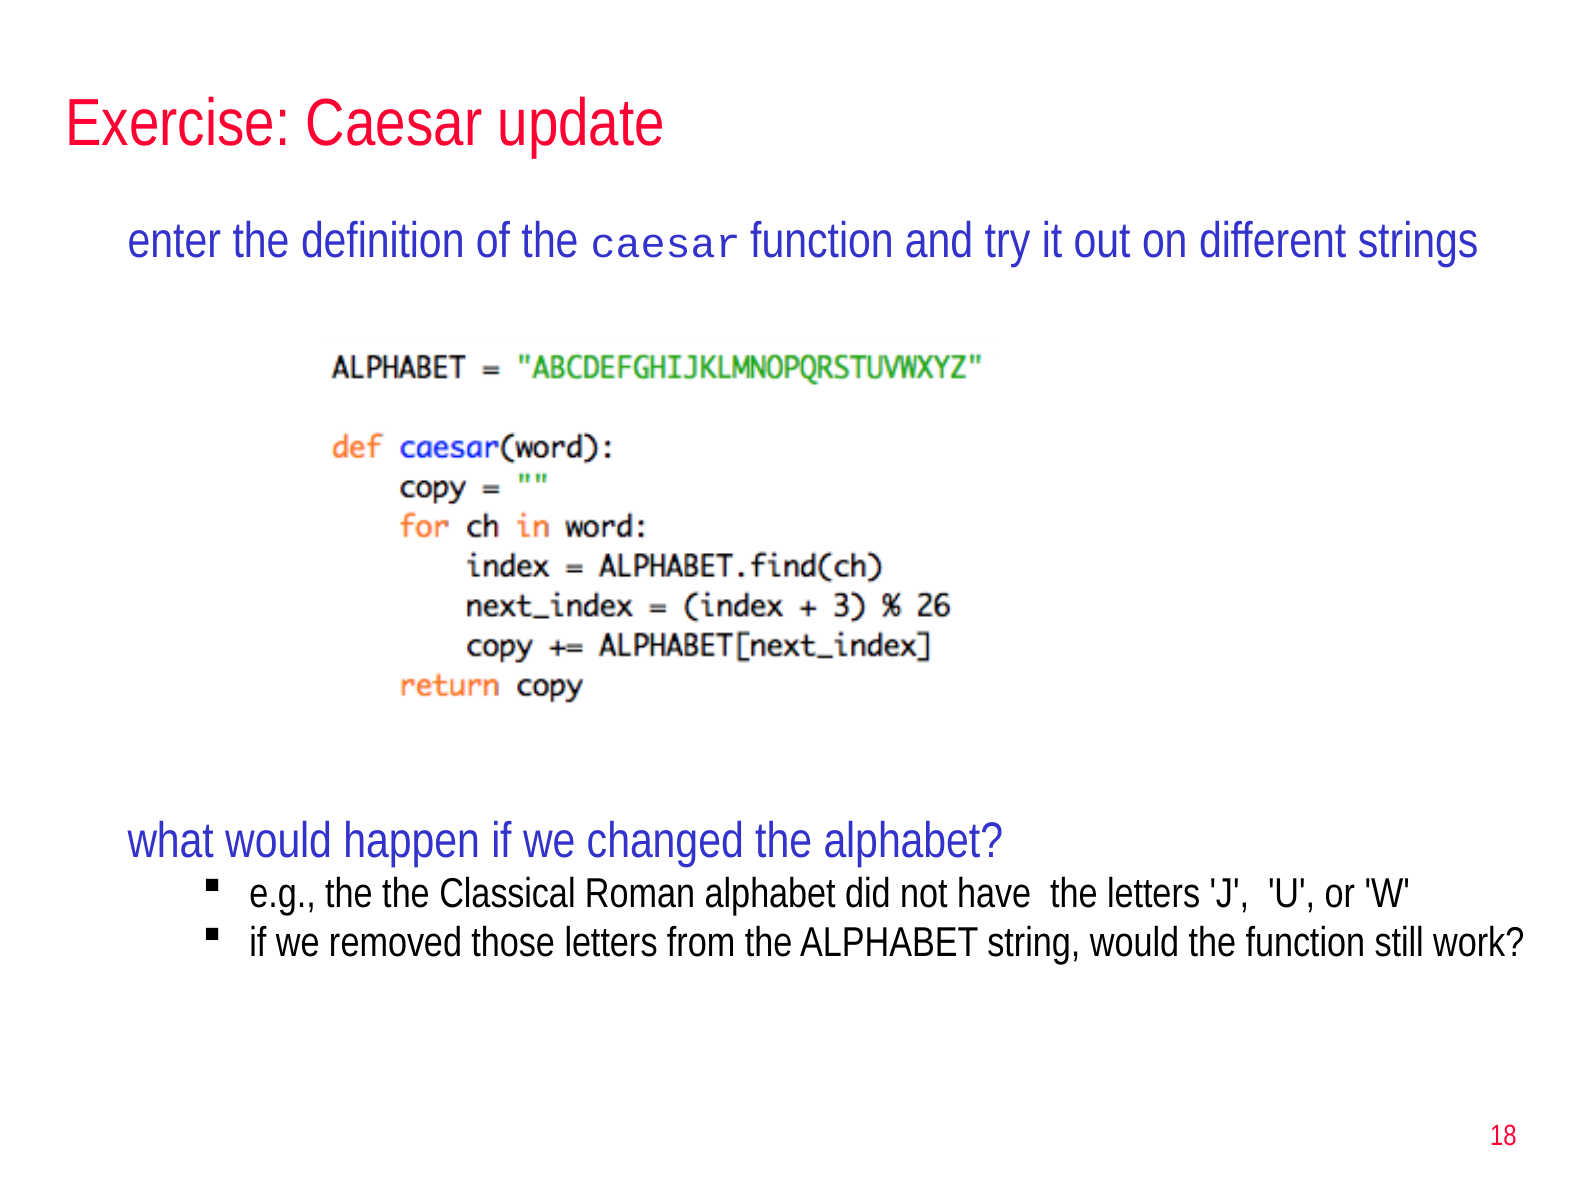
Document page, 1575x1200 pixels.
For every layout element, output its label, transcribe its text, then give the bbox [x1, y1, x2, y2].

picture [324, 337, 1017, 724]
text_box what would happen if we changed the alphabet? e.g., the the Classical Roman alphabet did not have the letters 'J', 'U', or 'W' if we removed those letters from the ALPHABET string, would the function still work? [112, 799, 1540, 1038]
title Exercise: Caesar update [50, 62, 1538, 175]
list enter the definition of the caesar function and try it out on different strings [112, 200, 1541, 313]
slide_number 18 [1203, 1092, 1532, 1174]
